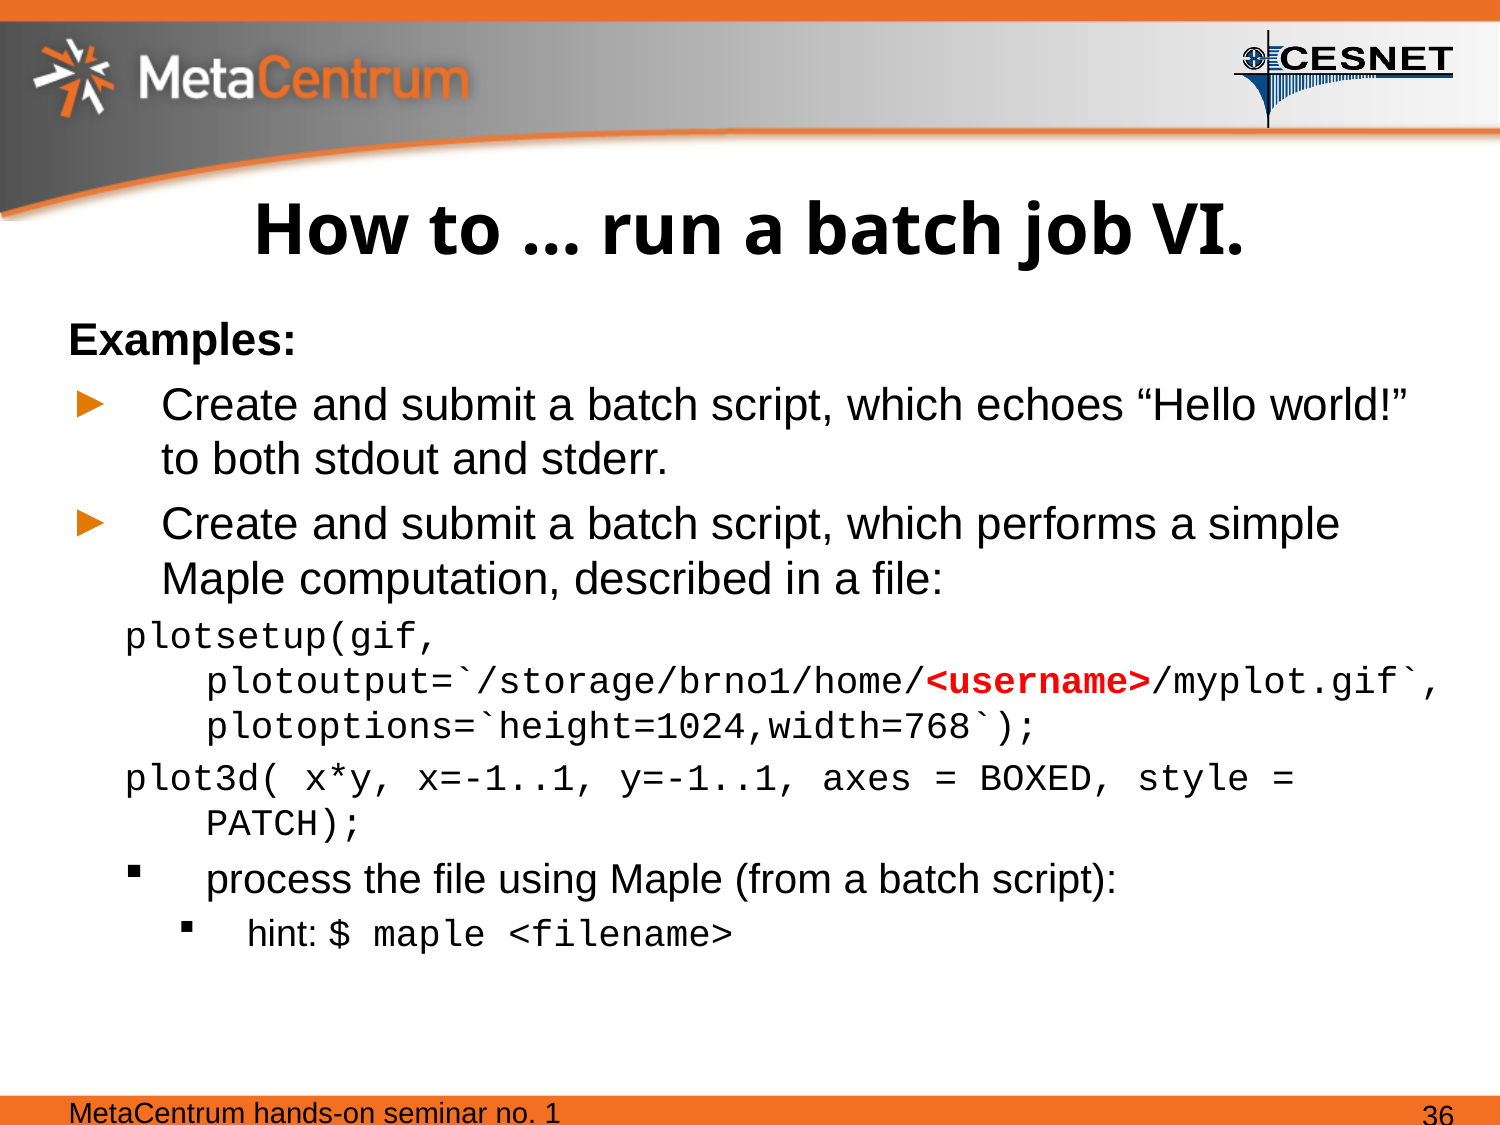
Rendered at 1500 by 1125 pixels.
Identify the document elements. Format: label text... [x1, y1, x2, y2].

title How to … run a batch job VI. [0, 160, 1500, 291]
list Examples: Create and submit a batch script, which echoes “Hello world!” to both stdout and stderr. Create and submit a batch script, which performs a simple Maple computation, described in a file: plotsetup(gif, plotoutput=`/storage/brno1/home/<username>/myplot.gif`, plotoptions=`height=1024,width=768`); plot3d( x*y, x=-1..1, y=-1..1, axes = BOXED, style = PATCH); process the file using Maple (from a batch script): hint: $ maple <filename> [53, 302, 1459, 1024]
picture [0, 0, 1500, 160]
footer MetaCentrum hands-on seminar no. 1 [53, 1086, 987, 1122]
slide_number 36 [1296, 1089, 1470, 1121]
